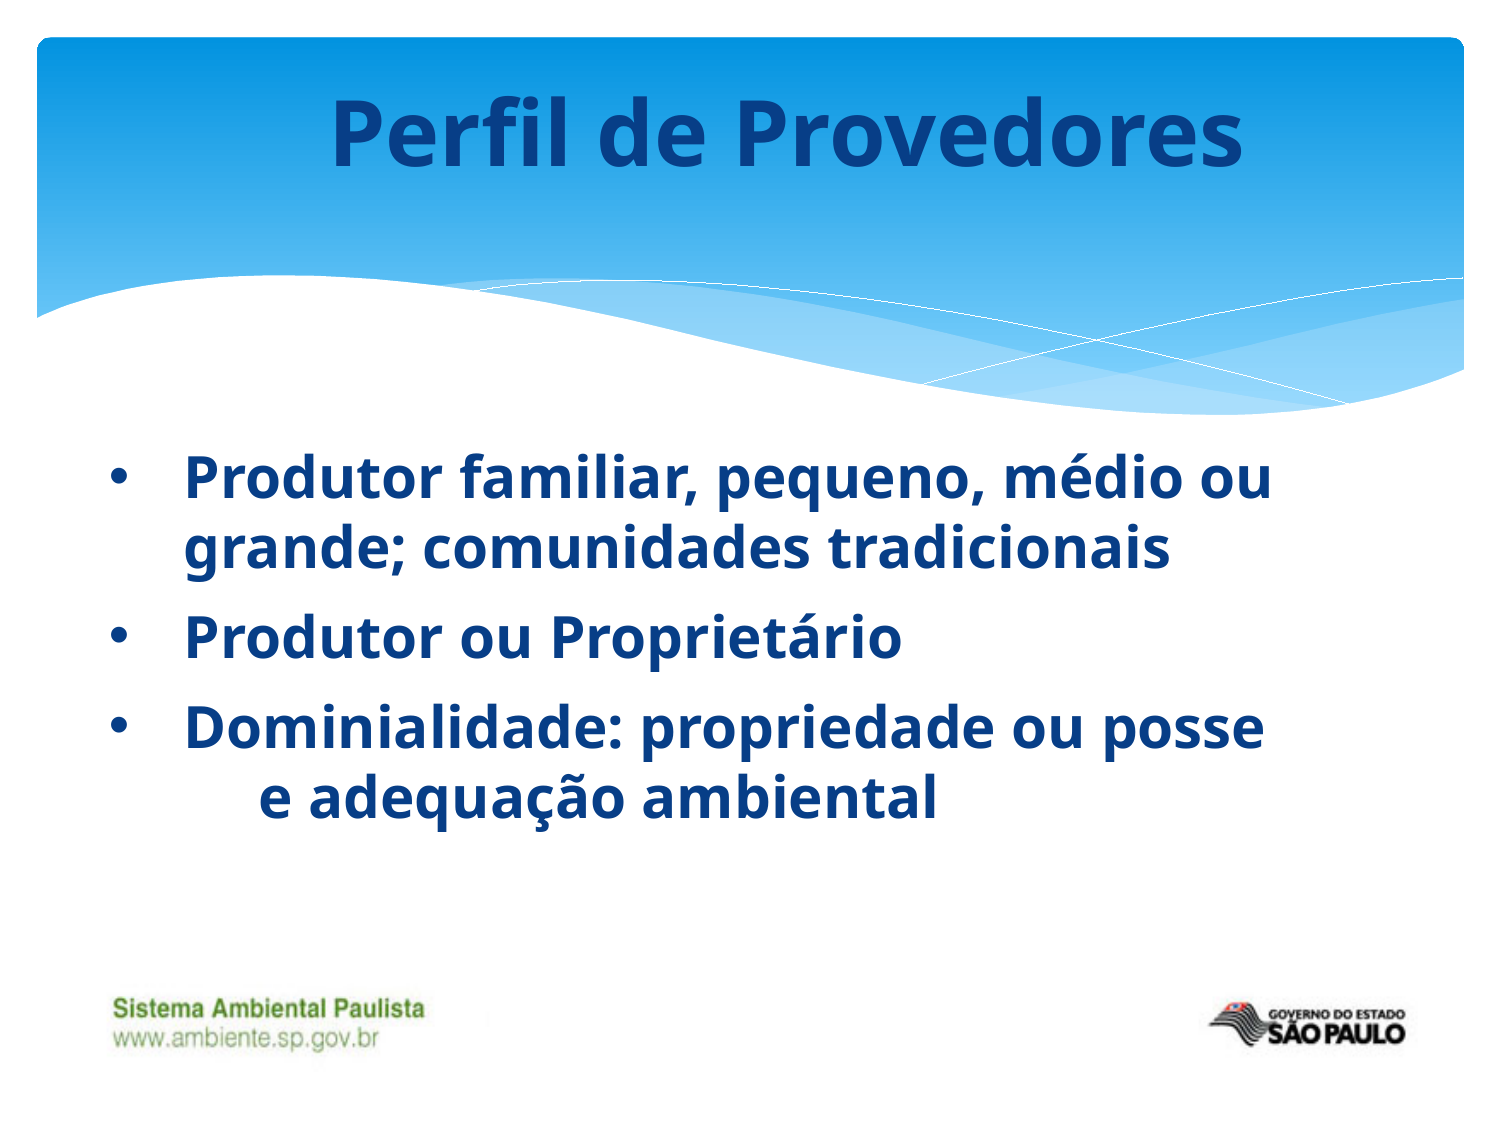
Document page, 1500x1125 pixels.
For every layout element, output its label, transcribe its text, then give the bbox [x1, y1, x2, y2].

title Perfil de Provedores [112, 36, 1463, 225]
text_box Produtor familiar, pequeno, médio ou grande; comunidades tradicionais Produtor ou Proprietário Dominialidade: propriedade ou posse e adequação ambiental [93, 432, 1465, 838]
picture [79, 951, 1445, 1073]
